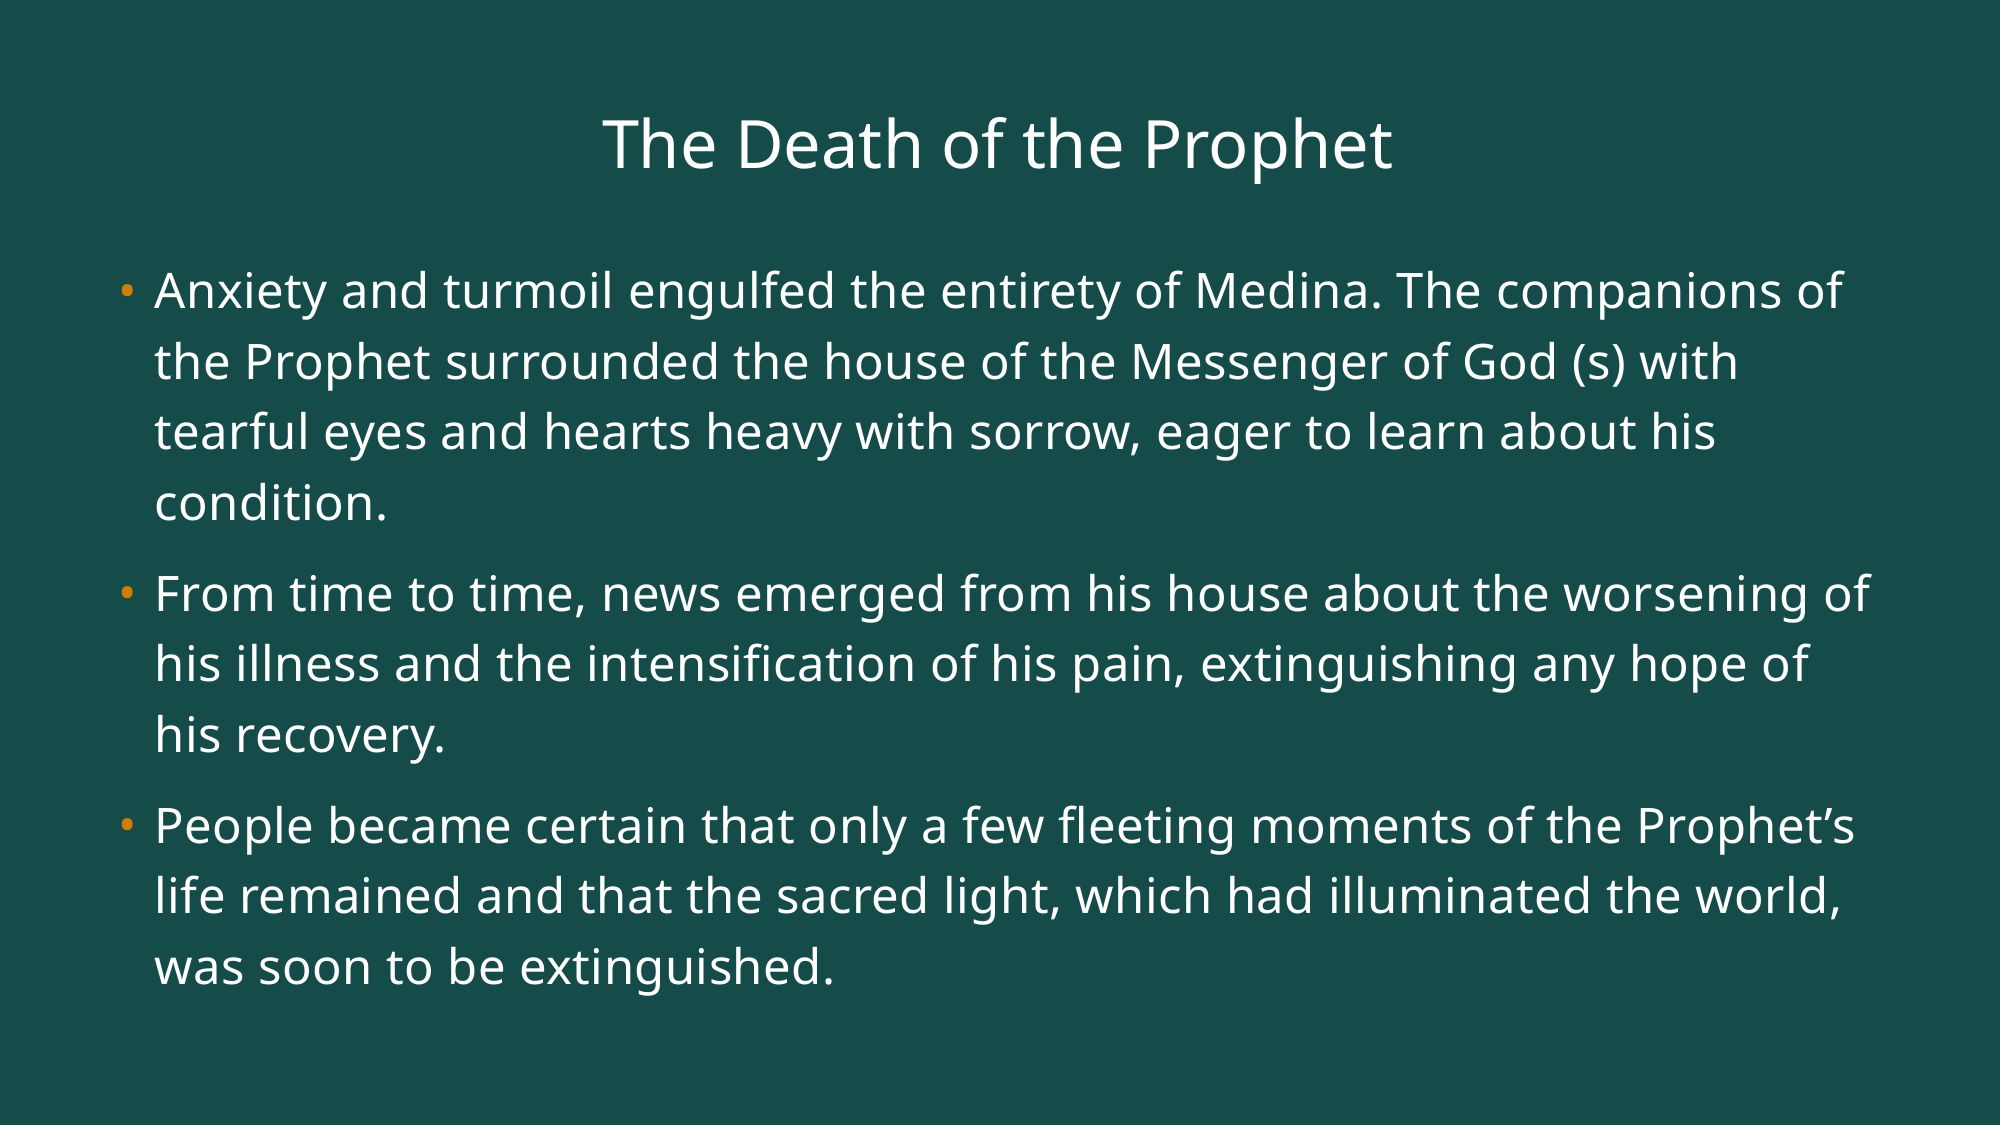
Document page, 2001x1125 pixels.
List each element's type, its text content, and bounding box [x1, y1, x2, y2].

list Anxiety and turmoil engulfed the entirety of Medina. The companions of the Prophet surrounded the house of the Messenger of God (s) with tearful eyes and hearts heavy with sorrow, eager to learn about his condition. From time to time, news emerged from his house about the worsening of his illness and the intensification of his pain, extinguishing any hope of his recovery. People became certain that only a few fleeting moments of the Prophet’s life remained and that the sacred light, which had illuminated the world, was soon to be extinguished. [118, 247, 1878, 1000]
title The Death of the Prophet [118, 101, 1878, 247]
